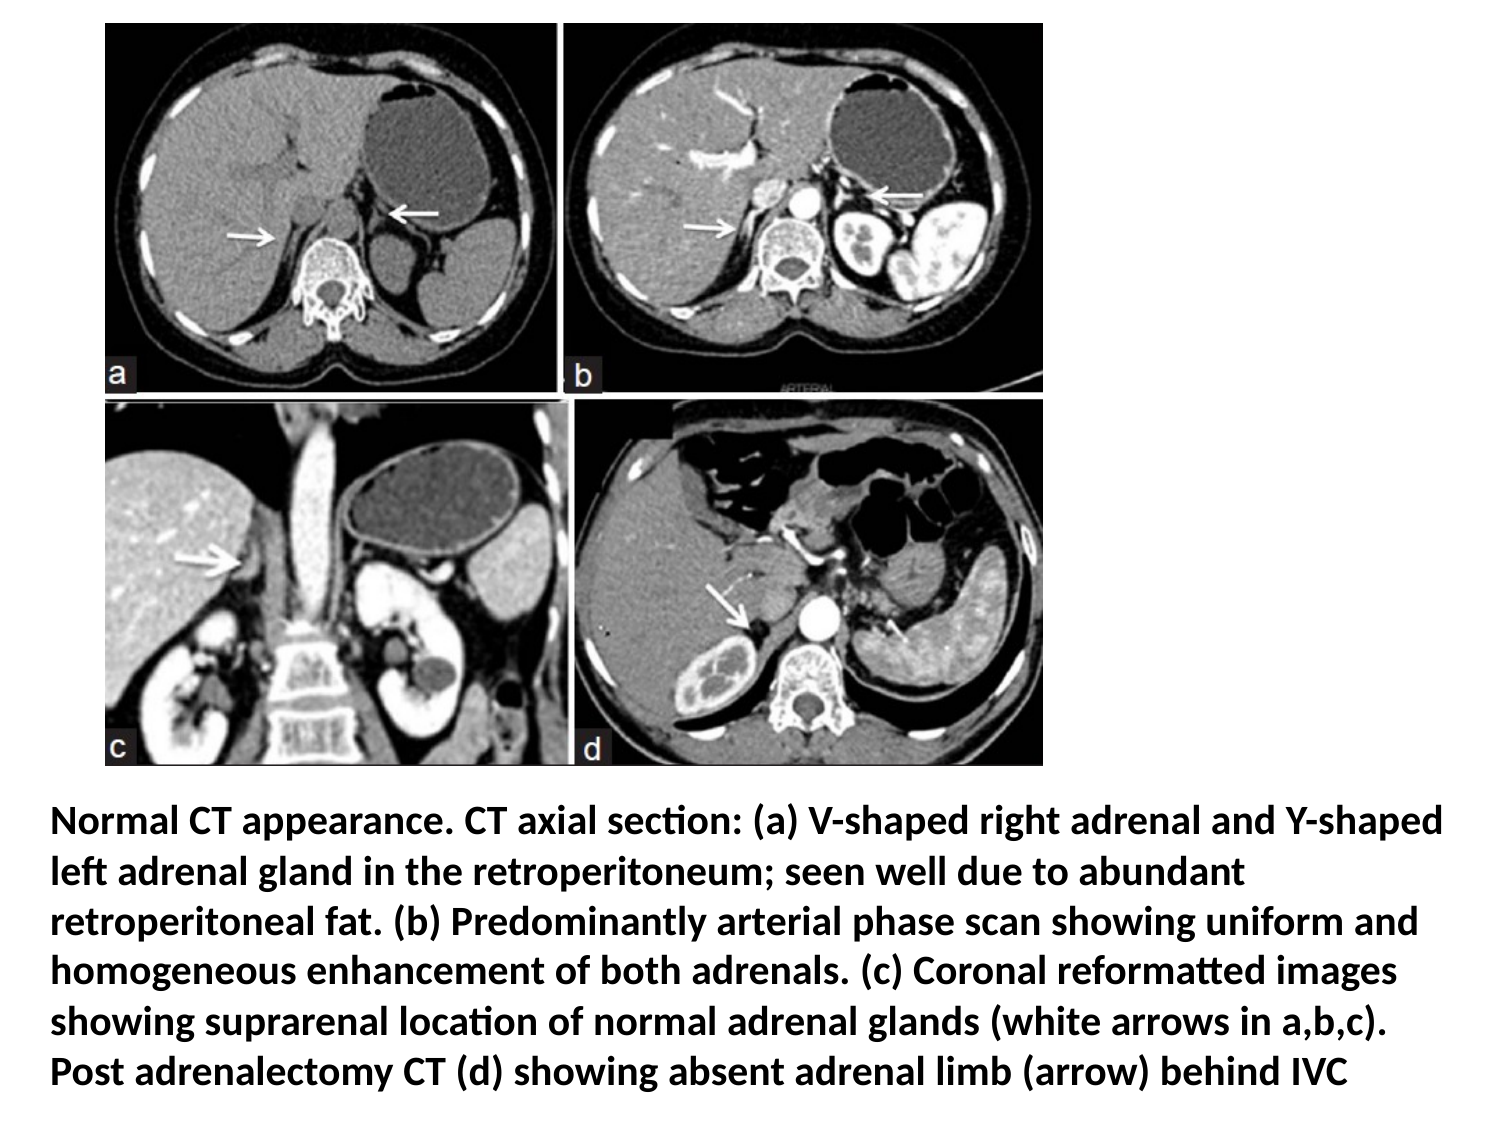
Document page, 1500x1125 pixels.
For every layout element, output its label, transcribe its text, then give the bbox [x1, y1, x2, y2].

title Normal CT appearance. CT axial section: (a) V-shaped right adrenal and Y-shaped left adrenal gland in the retroperitoneum; seen well due to abundant retroperitoneal fat. (b) Predominantly arterial phase scan showing uniform and homogeneous enhancement of both adrenals. (c) Coronal reformatted images showing suprarenal location of normal adrenal glands (white arrows in a,b,c). Post adrenalectomy CT (d) showing absent adrenal limb (arrow) behind IVC [35, 785, 1465, 1102]
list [105, 23, 1043, 767]
